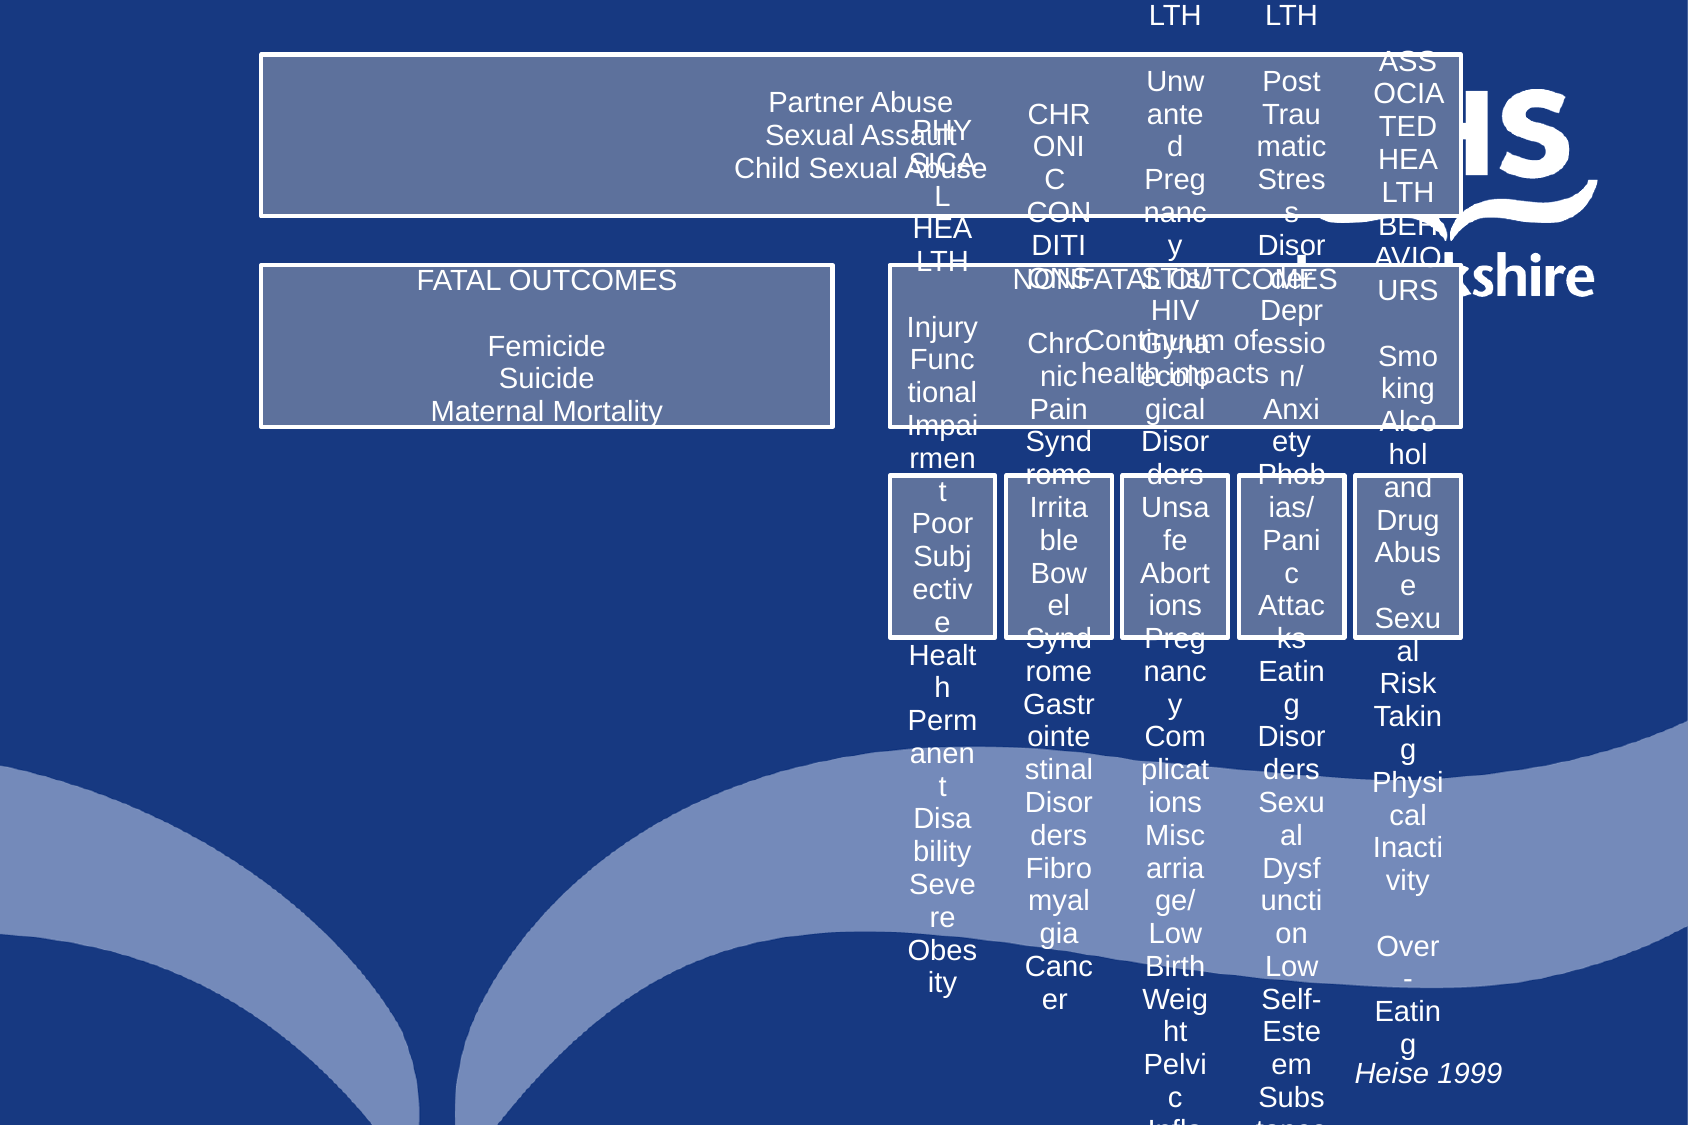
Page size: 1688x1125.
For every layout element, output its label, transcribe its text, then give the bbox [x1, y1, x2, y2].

text_box Heise 1999 [1339, 1046, 1624, 1097]
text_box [111, 54, 1612, 1059]
